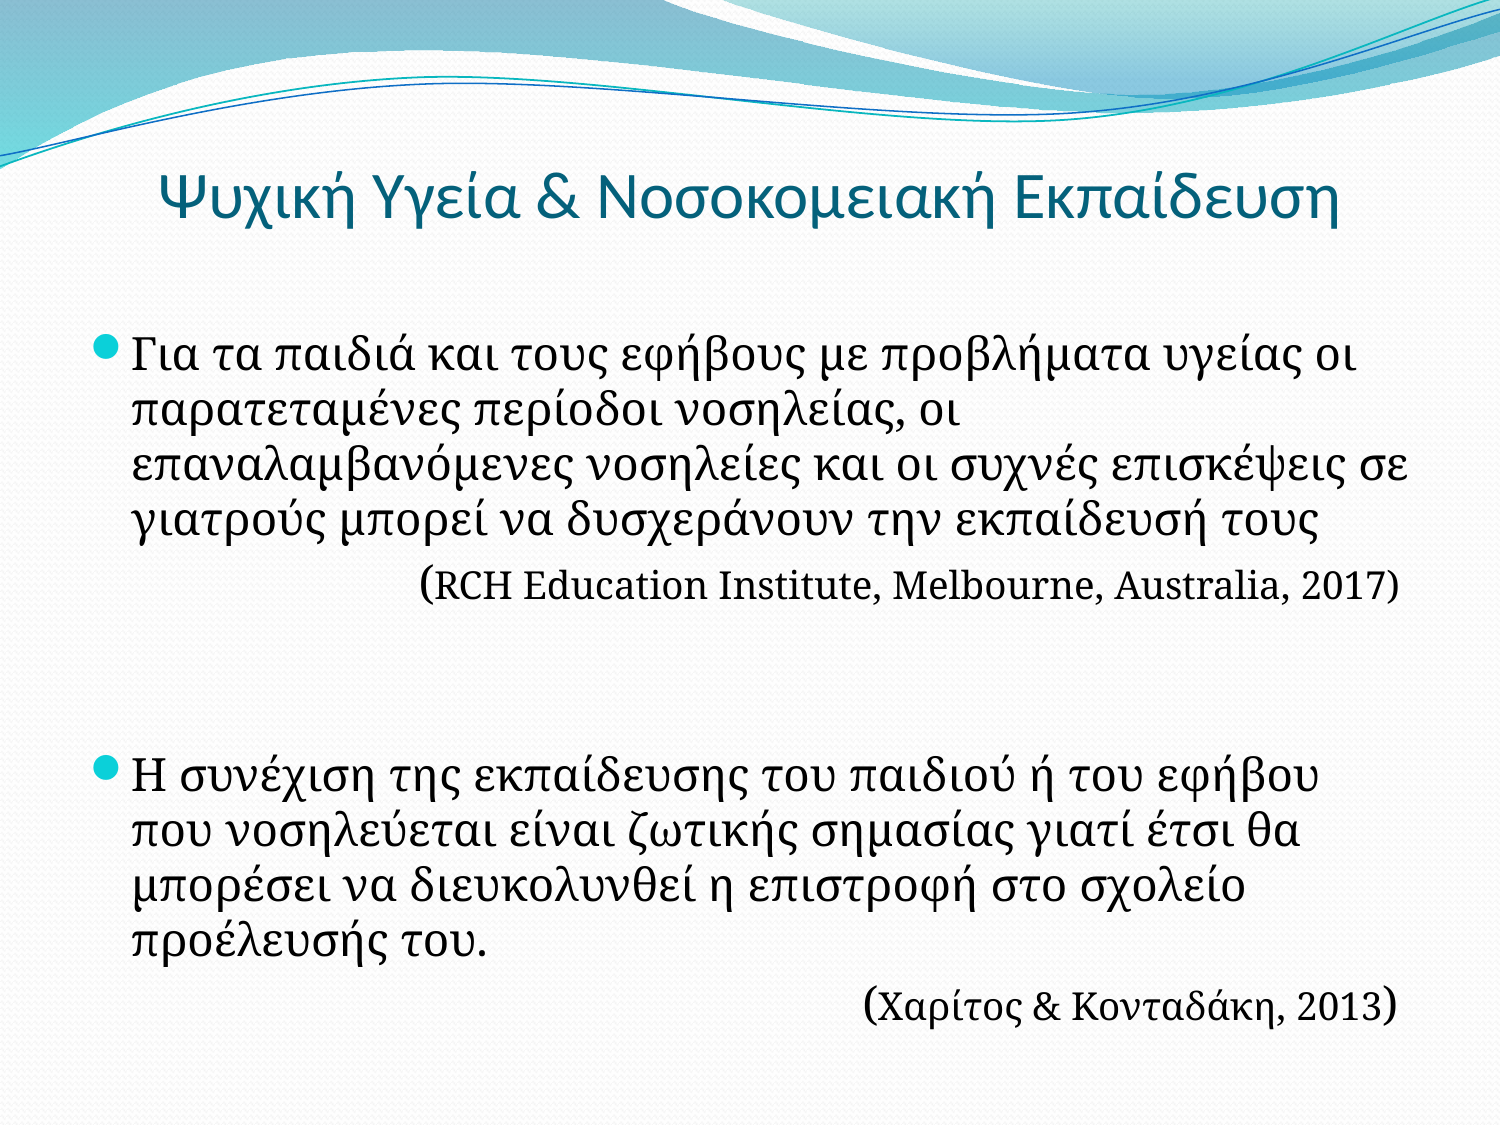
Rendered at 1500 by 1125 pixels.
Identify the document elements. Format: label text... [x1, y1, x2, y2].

list Για τα παιδιά και τους εφήβους με προβλήματα υγείας οι παρατεταμένες περίοδοι νοσηλείας, οι επαναλαμβανόμενες νοσηλείες και οι συχνές επισκέψεις σε γιατρούς μπορεί να δυσχεράνουν την εκπαίδευσή τους (RCH Education Institute, Melbourne, Australia, 2017) Η συνέχιση της εκπαίδευσης του παιδιού ή του εφήβου που νοσηλεύεται είναι ζωτικής σημασίας γιατί έτσι θα μπορέσει να διευκολυνθεί η επιστροφή στο σχολείο προέλευσής του. (Χαρίτος & Κονταδάκη, 2013) [75, 317, 1425, 1038]
title Ψυχική Υγεία & Νοσοκομειακή Εκπαίδευση [75, 115, 1425, 232]
